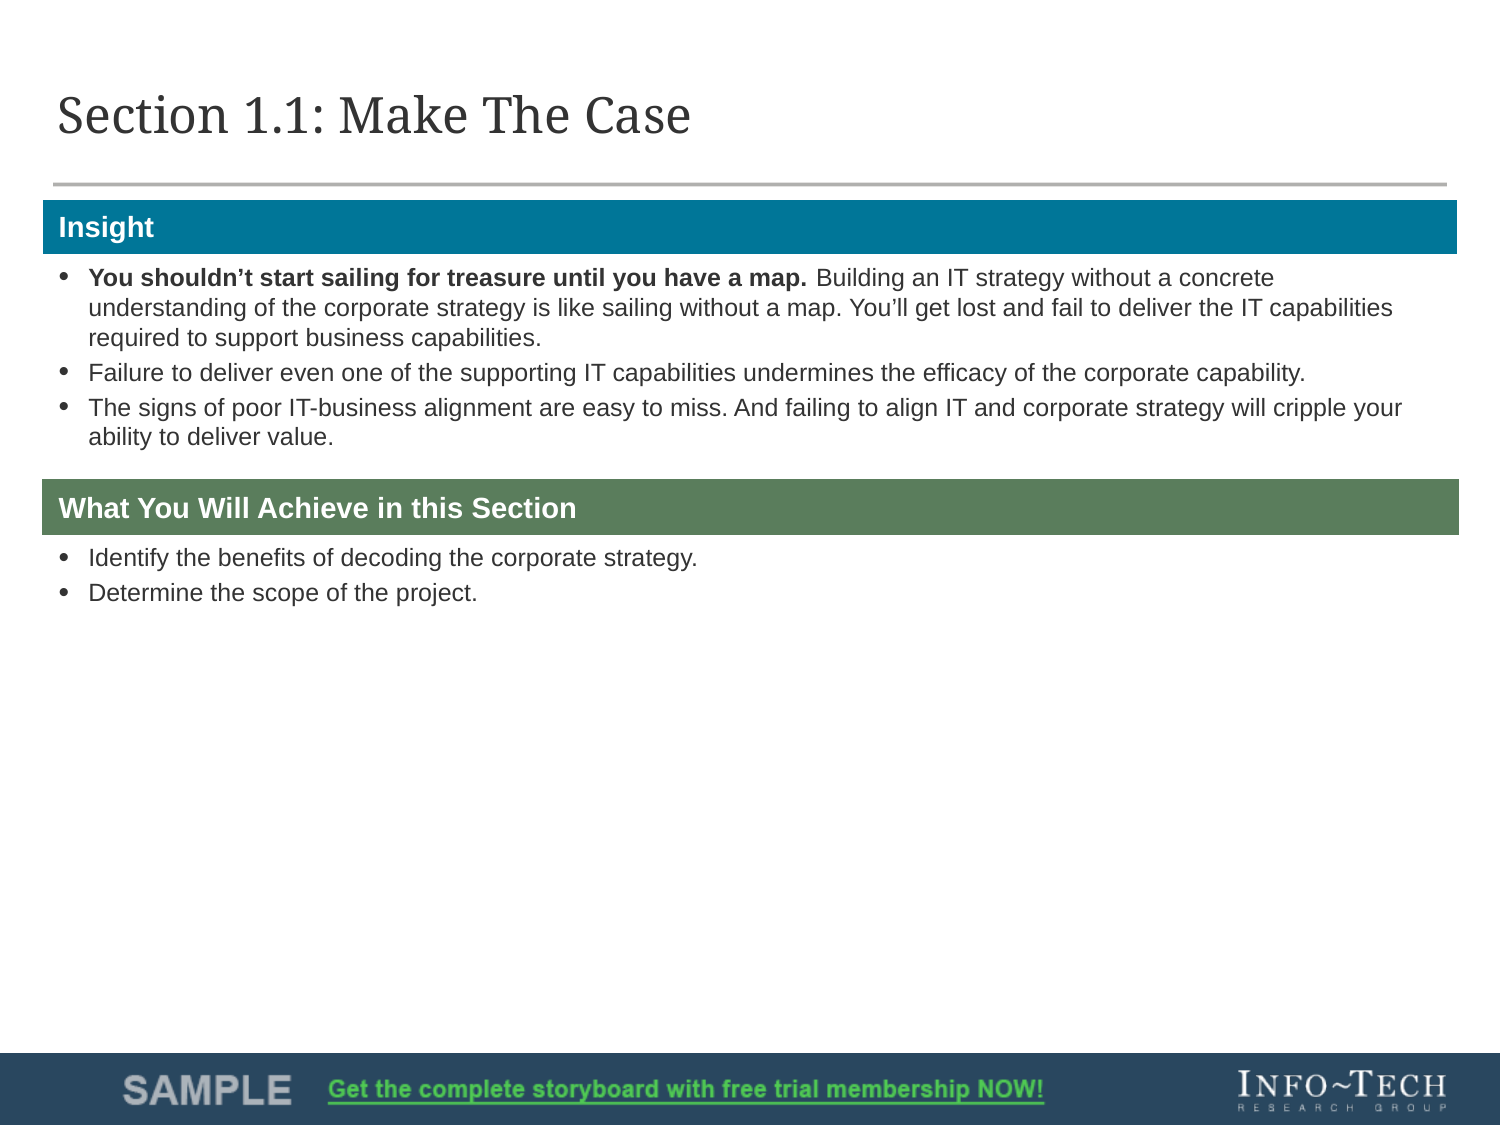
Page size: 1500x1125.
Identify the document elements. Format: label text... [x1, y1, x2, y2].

text_box You shouldn’t start sailing for treasure until you have a map. Building an IT strategy without a concrete understanding of the corporate strategy is like sailing without a map. You’ll get lost and fail to deliver the IT capabilities required to support business capabilities. Failure to deliver even one of the supporting IT capabilities undermines the efficacy of the corporate capability. The signs of poor IT-business alignment are easy to miss. And failing to align IT and corporate strategy will cripple your ability to deliver value. [43, 253, 1454, 481]
text_box Insight [43, 201, 1457, 254]
text_box Section 1.1: Make The Case [42, 41, 1457, 186]
text_box What You Will Achieve in this Section [43, 480, 1457, 534]
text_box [0, 1053, 1500, 1125]
text_box Identify the benefits of decoding the corporate strategy. Determine the scope of the project. [43, 534, 1454, 762]
